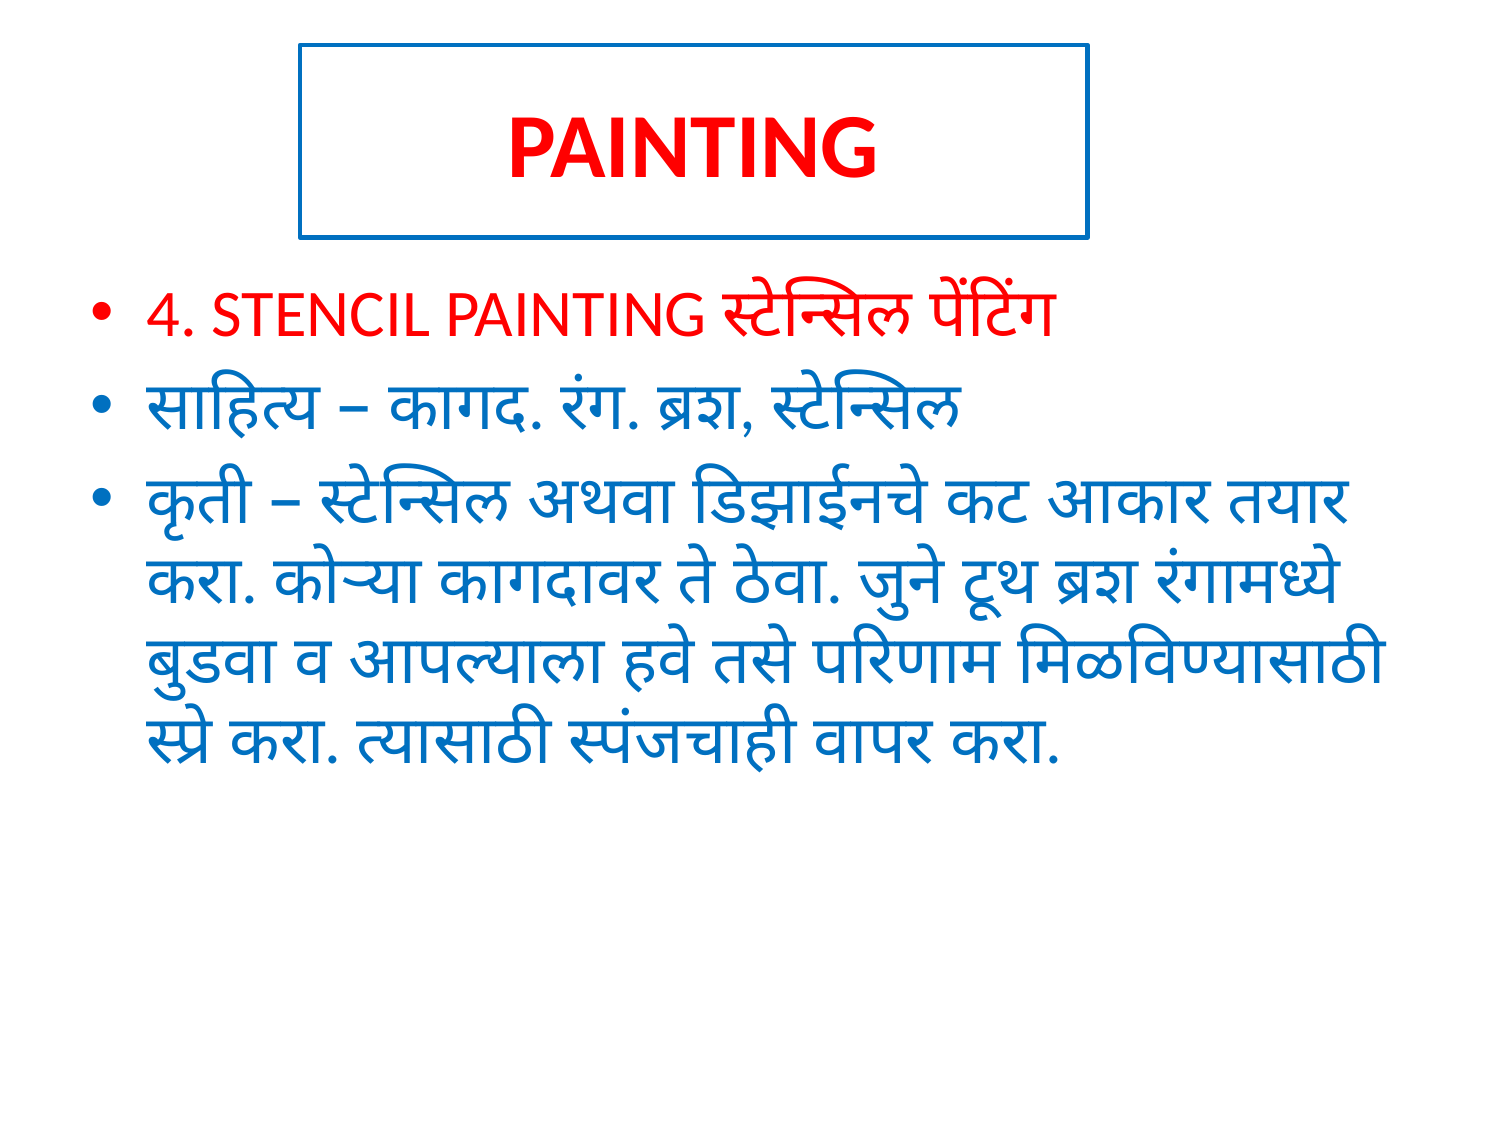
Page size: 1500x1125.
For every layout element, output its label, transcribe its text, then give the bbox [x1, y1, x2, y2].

list 4. STENCIL PAINTING स्टेन्सिल पेंटिंग साहित्य – कागद. रंग. ब्रश, स्टेन्सिल कृती – स्टेन्सिल अथवा डिझाईनचे कट आकार तयार करा. कोऱ्या कागदावर ते ठेवा. जुने टूथ ब्रश रंगामध्ये बुडवा व आपल्याला हवे तसे परिणाम मिळविण्यासाठी स्प्रे करा. त्यासाठी स्पंजचाही वापर करा. [75, 262, 1425, 1005]
title PAINTING [300, 45, 1088, 238]
